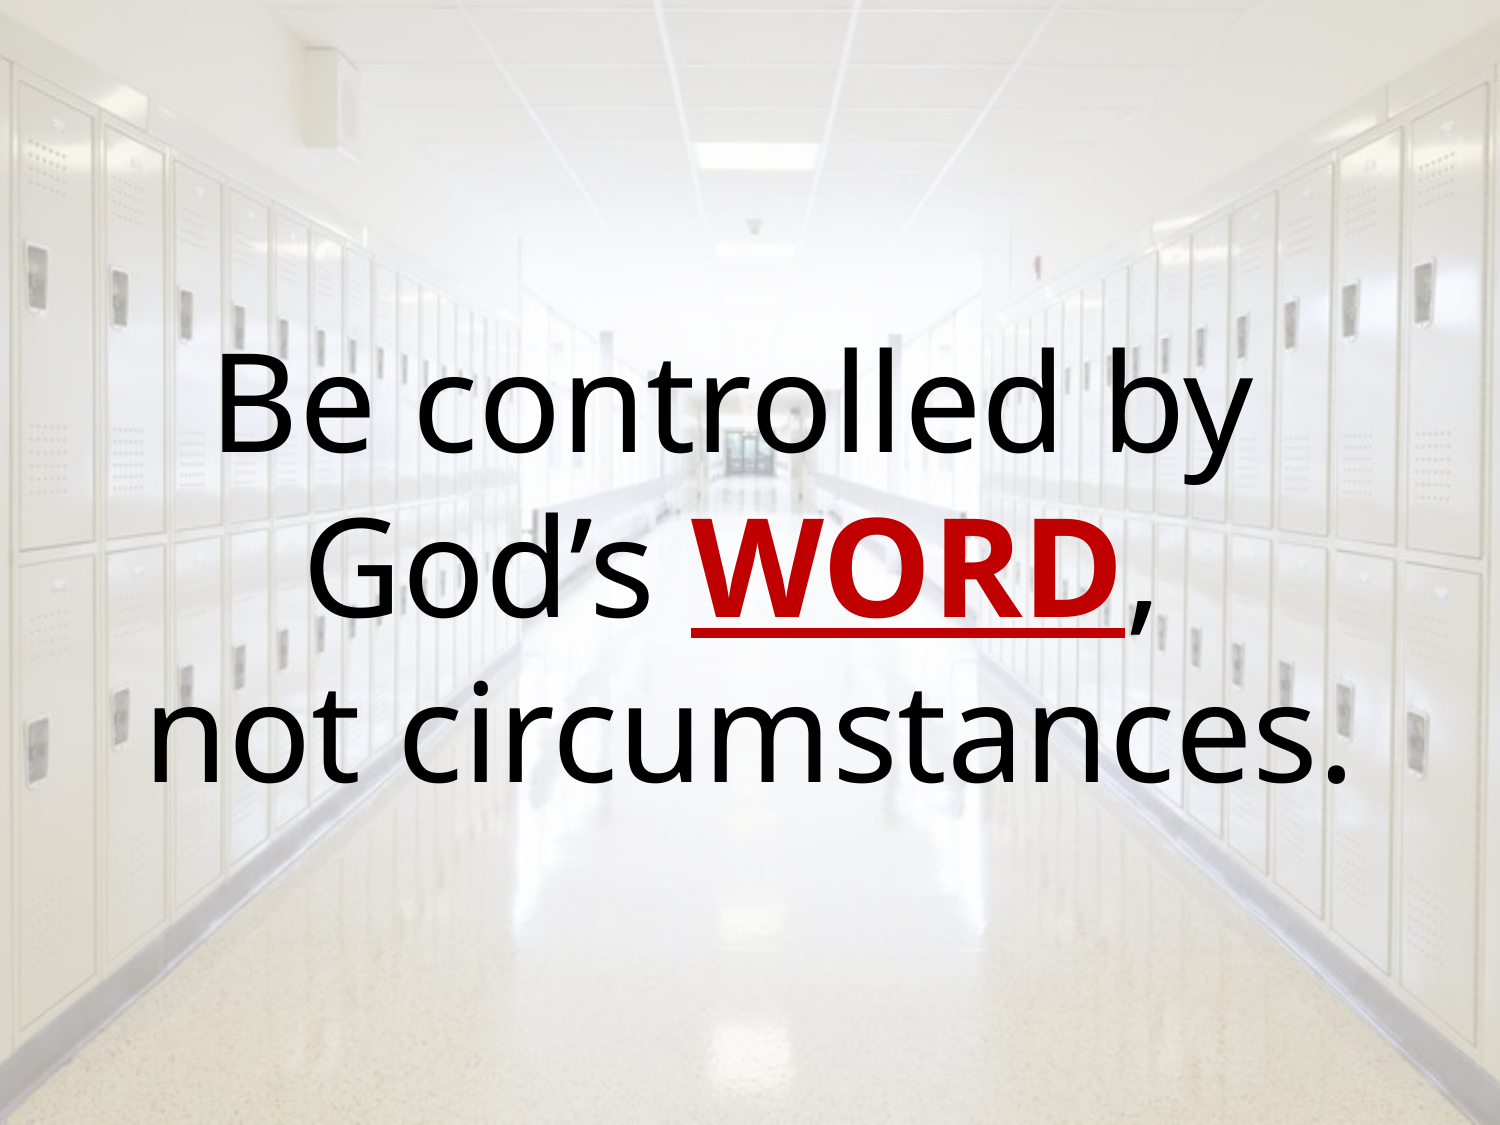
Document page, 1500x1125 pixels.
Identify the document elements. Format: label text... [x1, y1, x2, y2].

text_box Be controlled by God’s WORD, not circumstances. [0, 308, 1500, 818]
